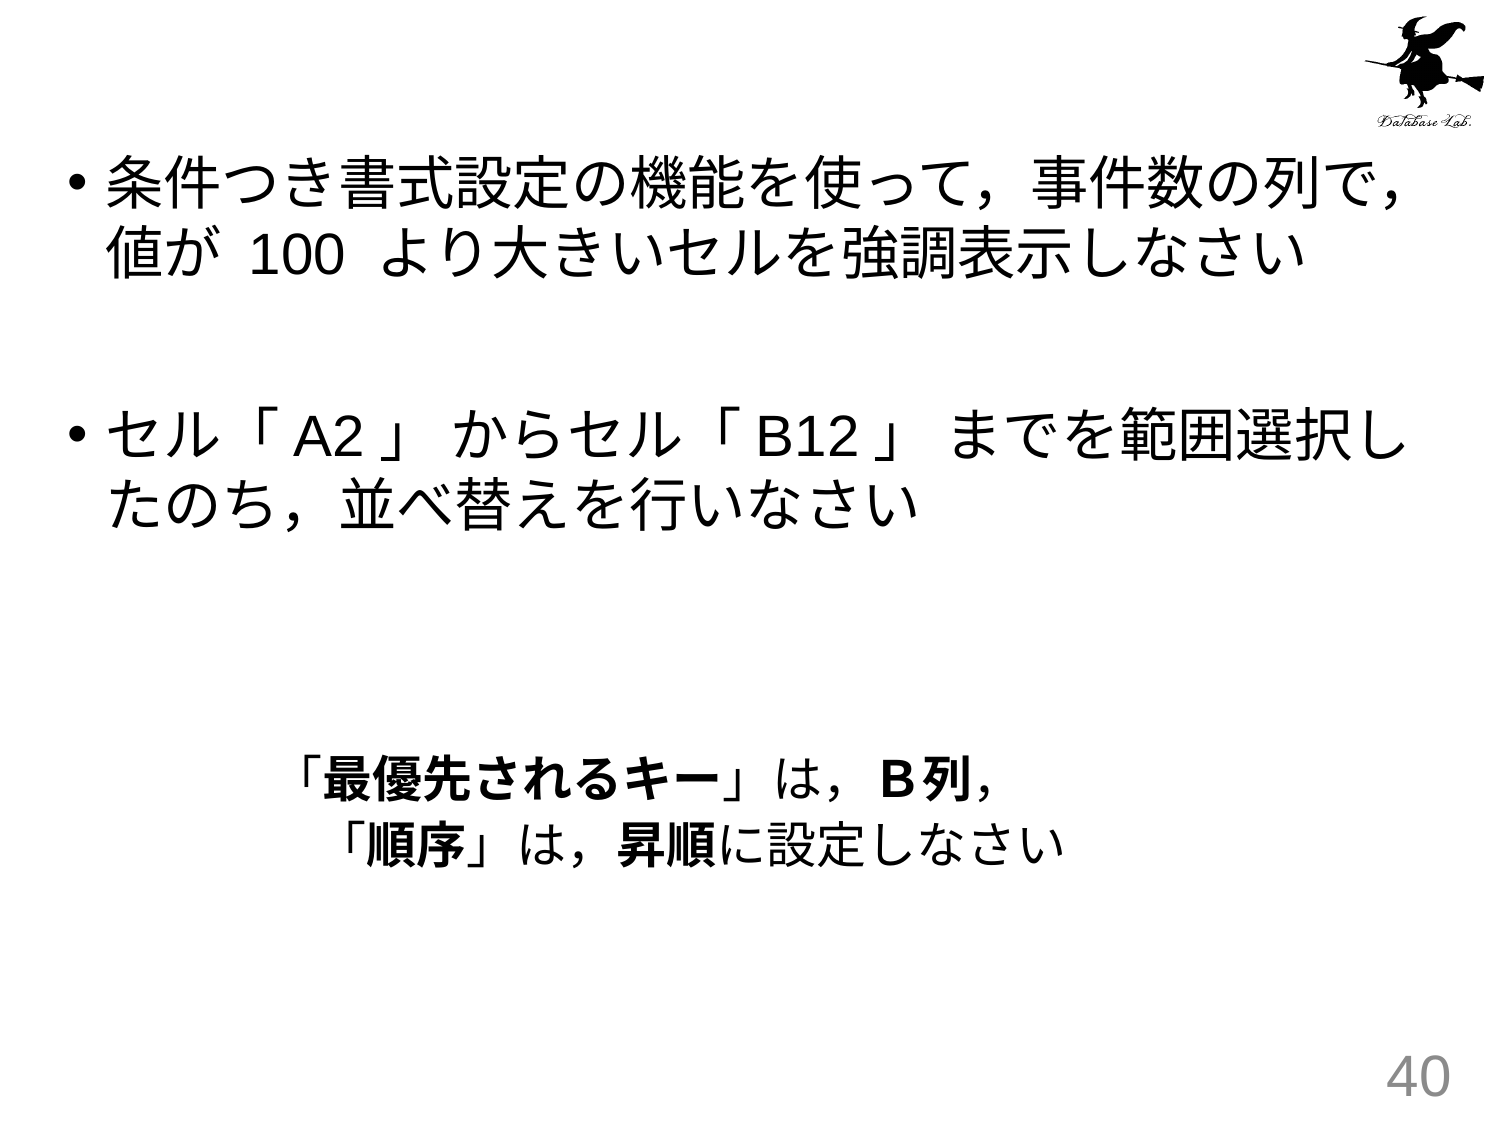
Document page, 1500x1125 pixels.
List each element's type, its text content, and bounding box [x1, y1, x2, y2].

text_box 「最優先されるキー」は，Ｂ列， 「順序」は，昇順に設定しなさい [201, 734, 1233, 883]
slide_number 40 [1129, 1042, 1467, 1103]
list 条件つき書式設定の機能を使って，事件数の列で，値が 100 より大きいセルを強調表示しなさい セル「A2」 からセル「B12」 までを範囲選択したのち，並べ替えを行いなさい [52, 138, 1441, 1014]
picture [1362, 14, 1486, 130]
